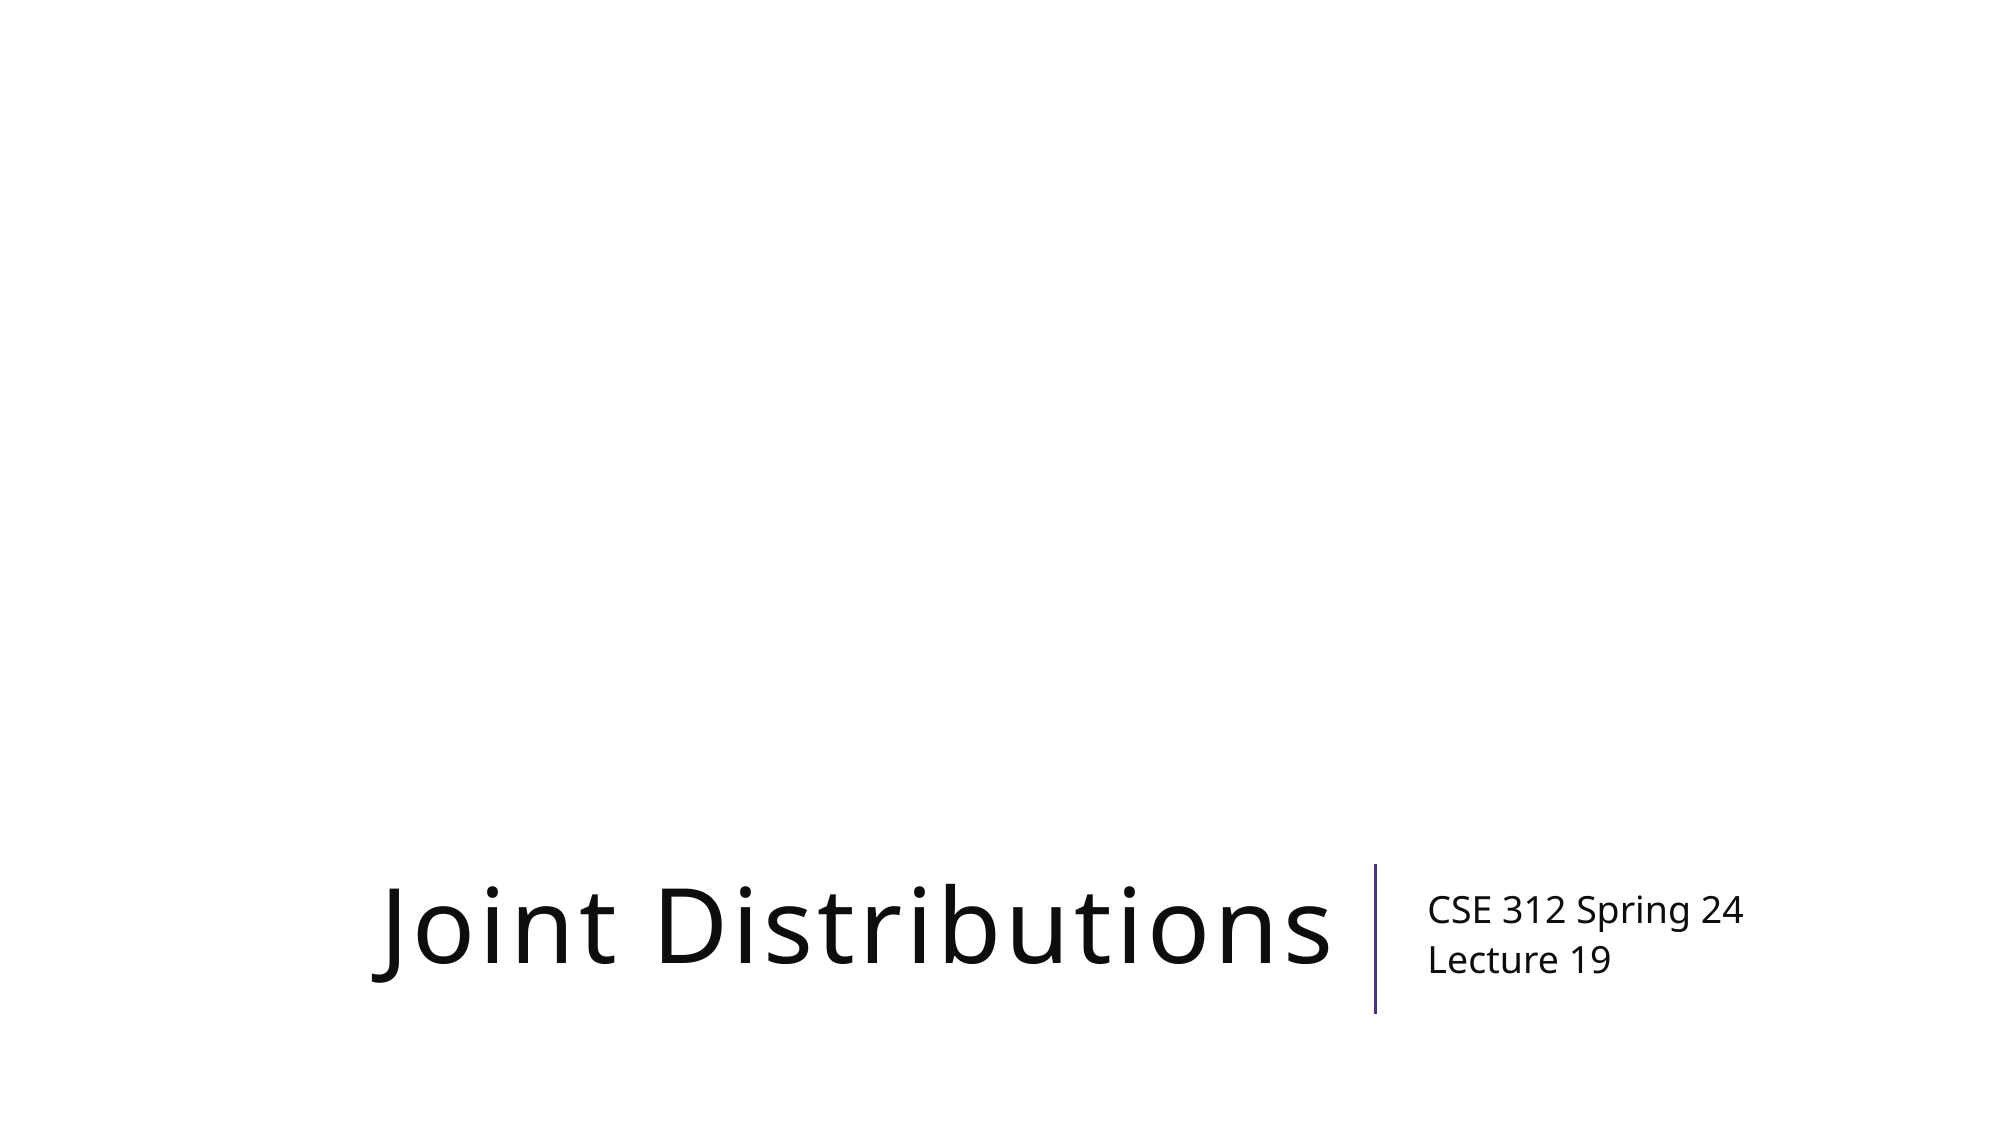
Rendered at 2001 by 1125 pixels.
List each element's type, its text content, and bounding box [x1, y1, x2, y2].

title Joint Distributions [75, 813, 1350, 1054]
subtitle CSE 312 Spring 24 Lecture 19 [1412, 813, 1938, 1054]
